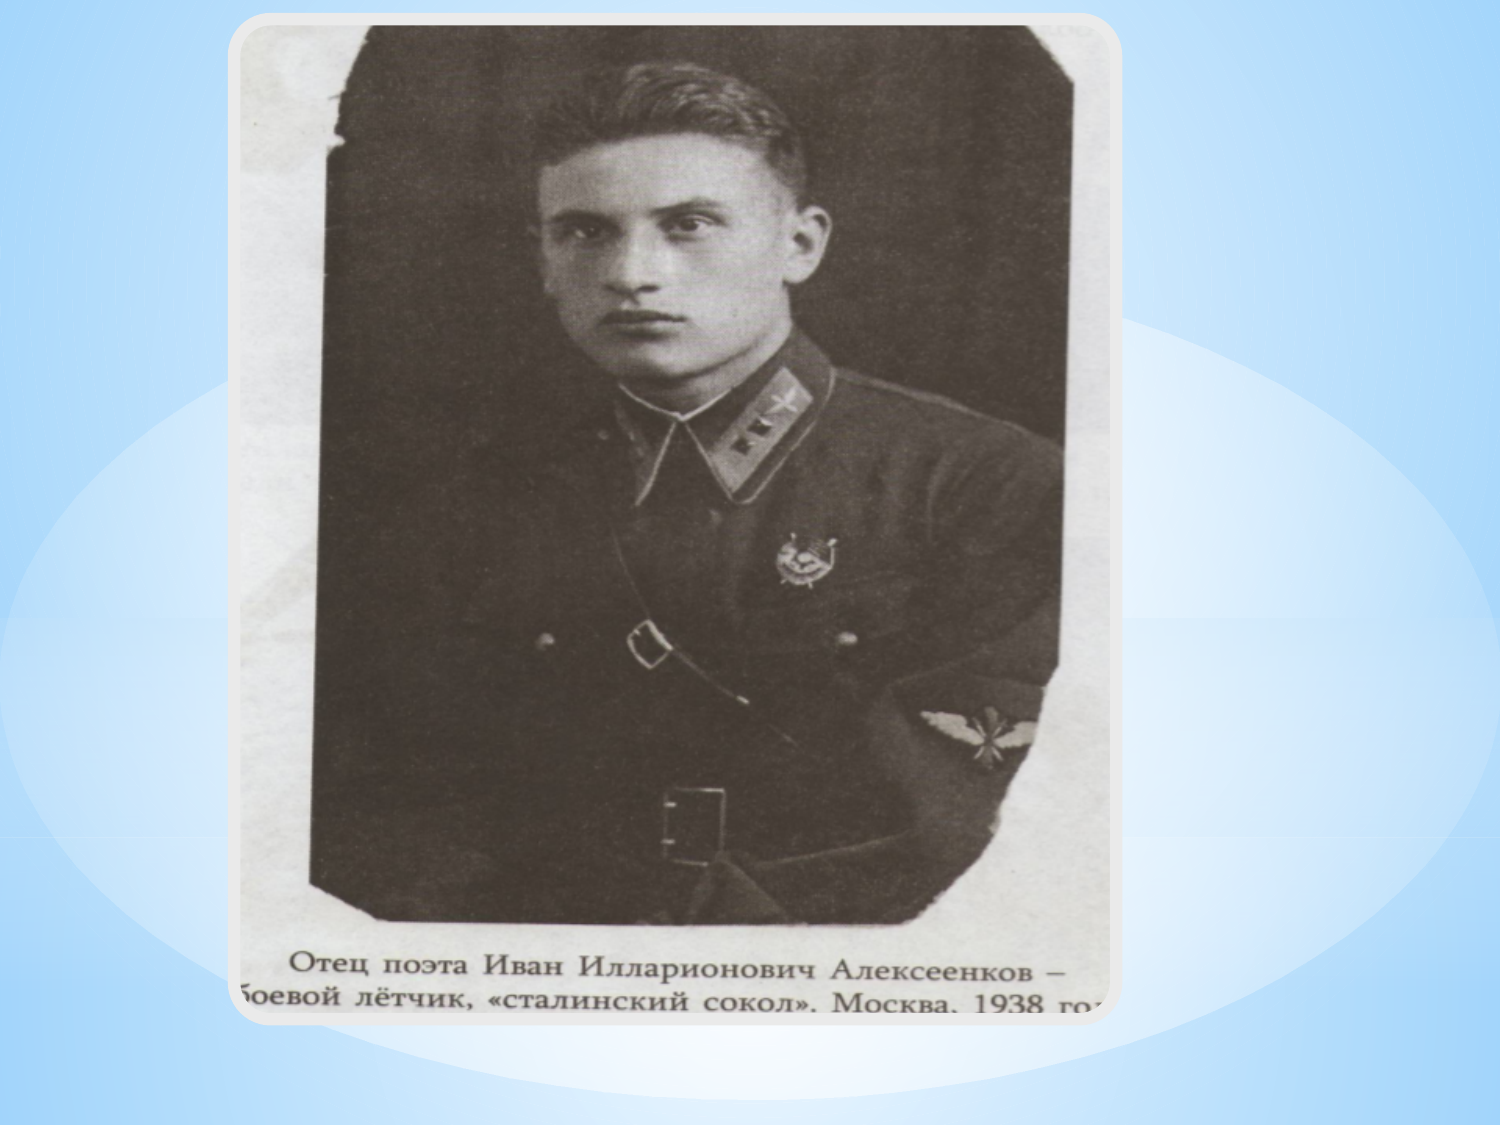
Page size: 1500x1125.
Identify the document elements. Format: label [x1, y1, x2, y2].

picture [233, 18, 1117, 1020]
